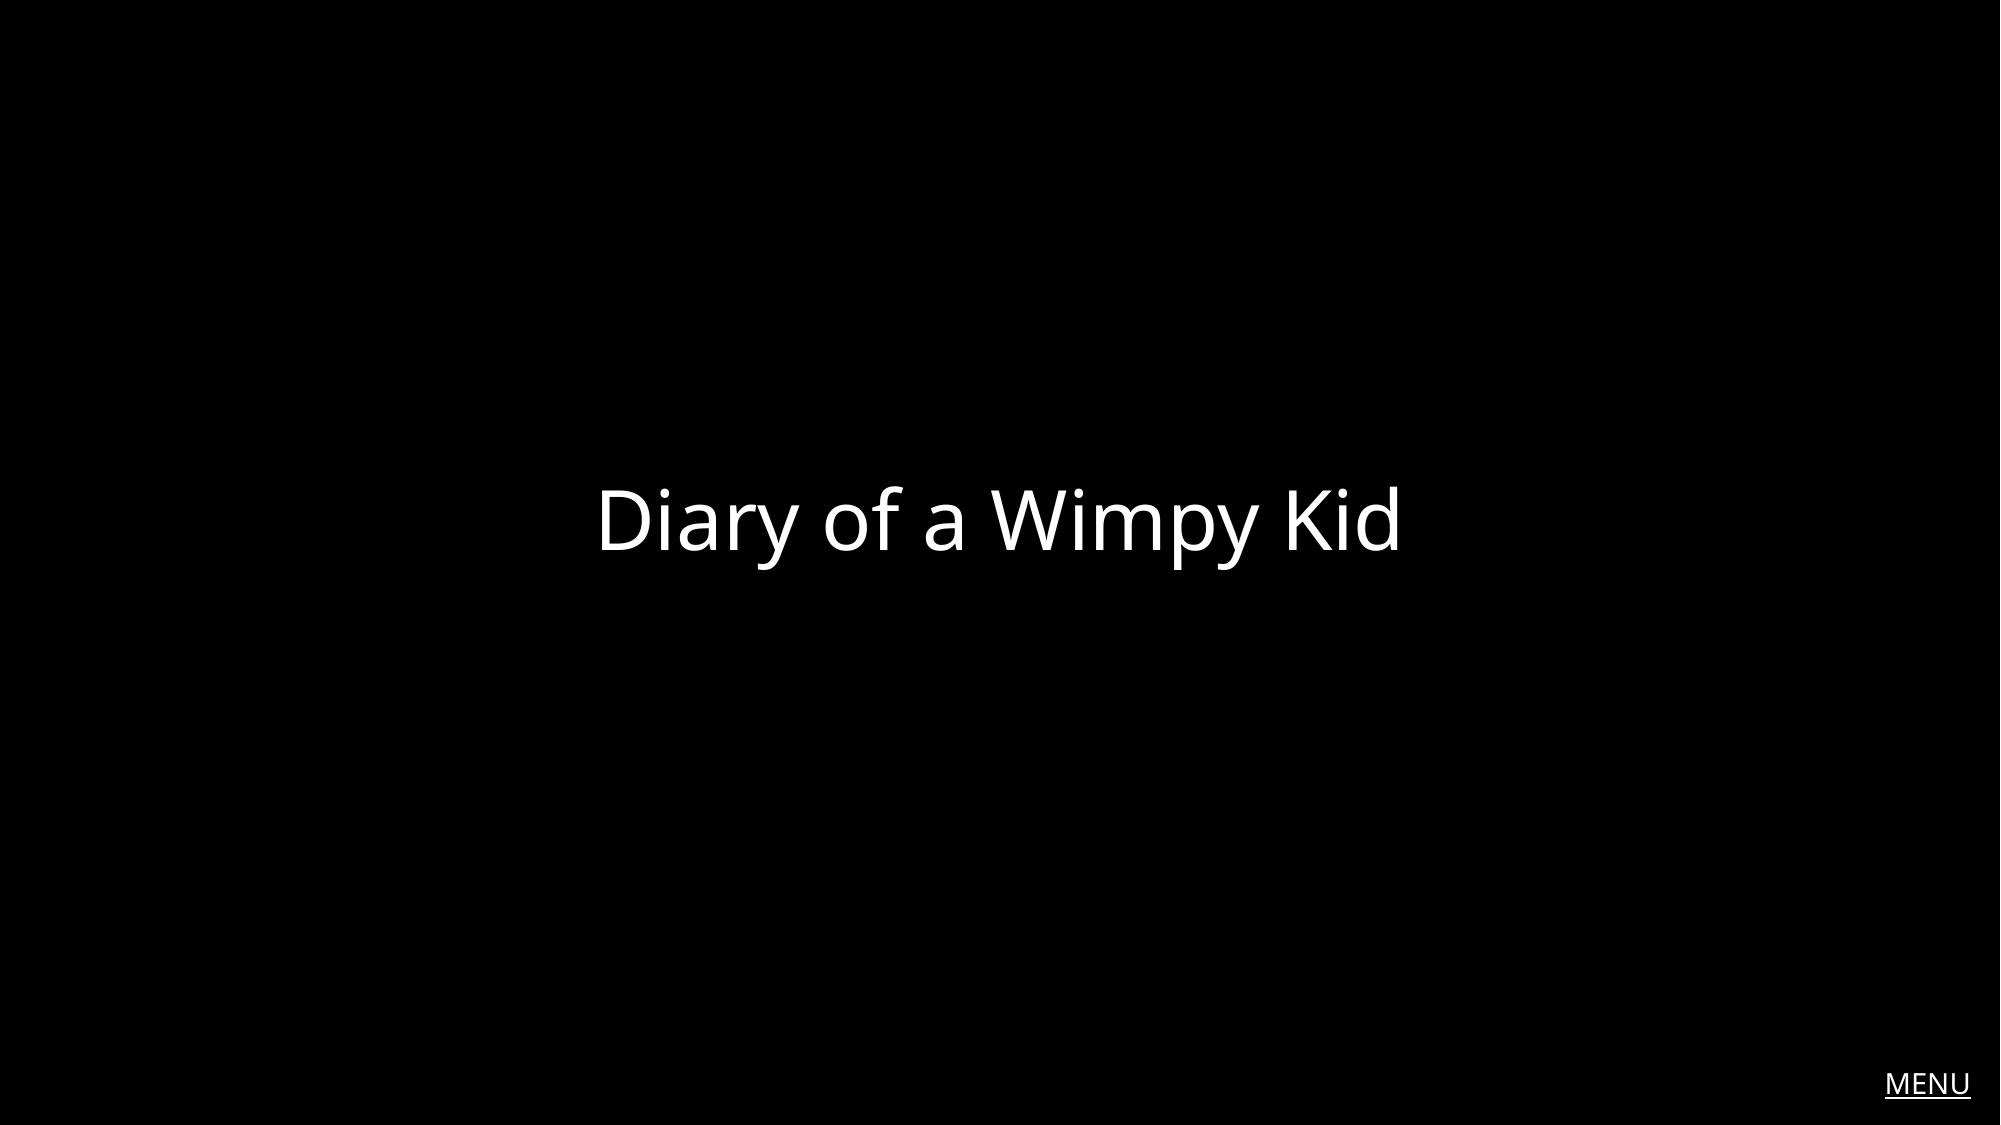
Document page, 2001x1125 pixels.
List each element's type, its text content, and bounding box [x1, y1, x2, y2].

text_box Diary of a Wimpy Kid [335, 410, 1665, 575]
